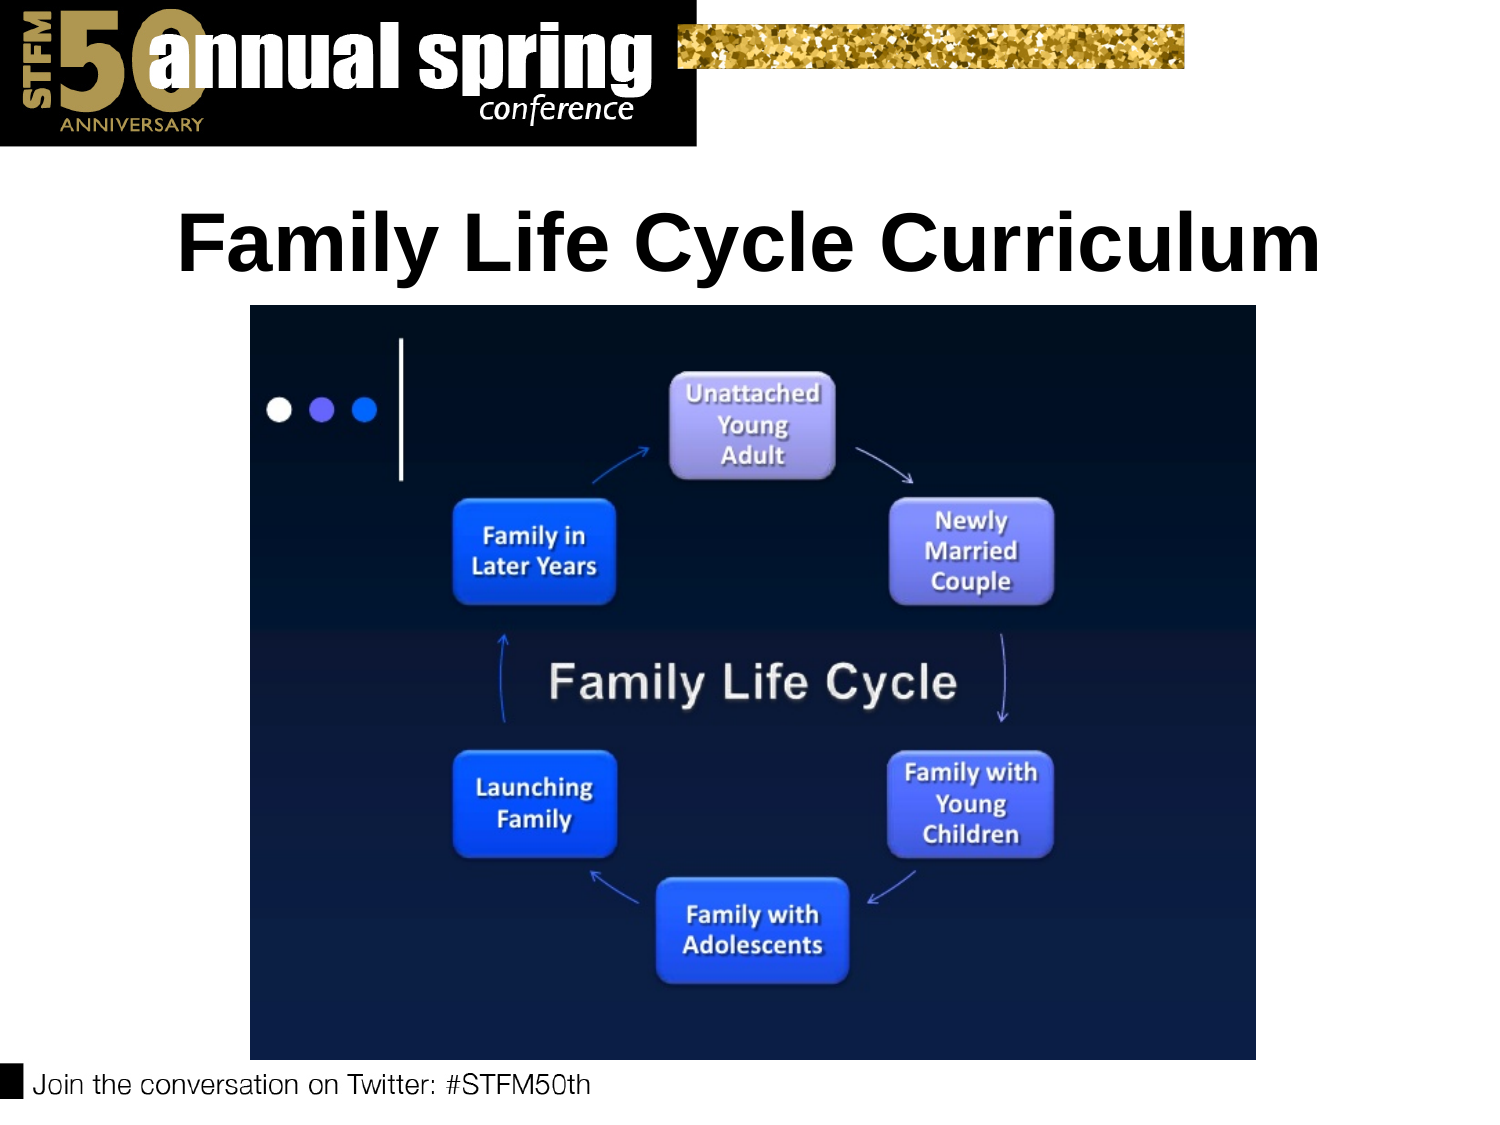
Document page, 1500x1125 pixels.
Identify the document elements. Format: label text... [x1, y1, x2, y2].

title Family Life Cycle Curriculum [75, 140, 1425, 336]
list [249, 305, 1257, 1061]
picture [0, 0, 1500, 1125]
